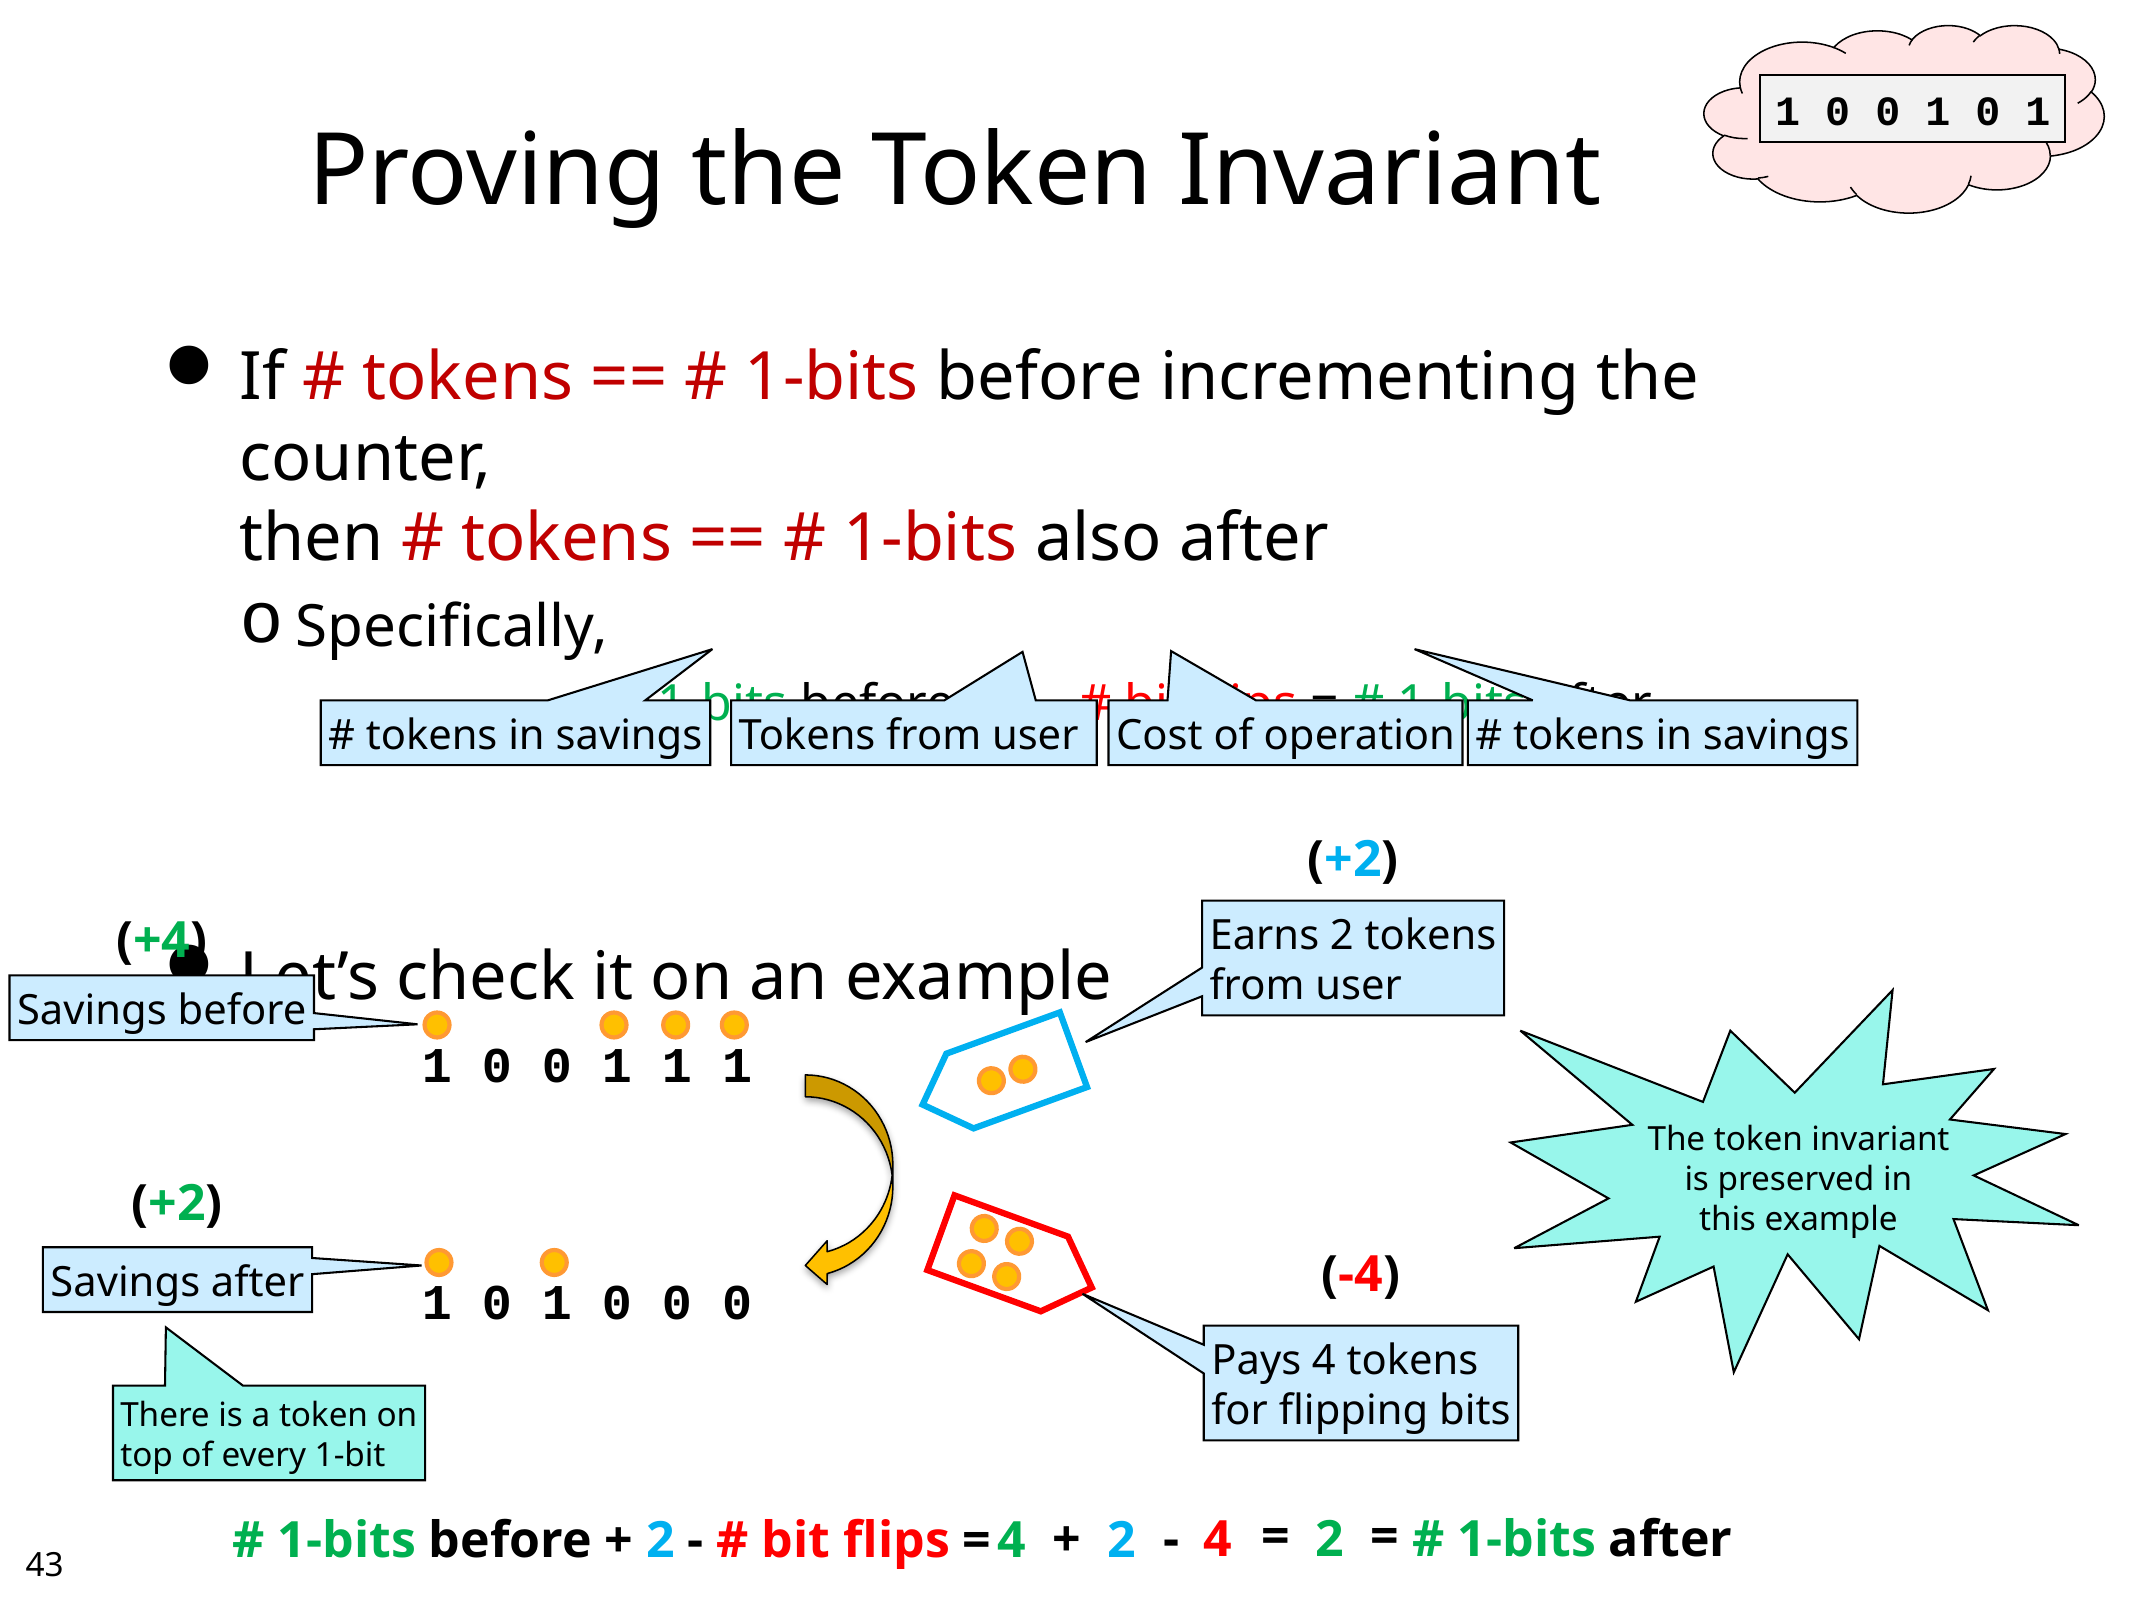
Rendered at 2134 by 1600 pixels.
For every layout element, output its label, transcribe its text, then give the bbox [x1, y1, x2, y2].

text_box = [1355, 1496, 1415, 1572]
text_box [1703, 25, 2105, 214]
text_box 4 [1195, 1499, 1248, 1575]
title Proving the Token Invariant [155, 41, 1755, 289]
text_box # 1-bits after [1397, 1499, 1748, 1575]
text_box [661, 1010, 691, 1040]
text_box 1 0 0 1 1 1 [406, 1024, 767, 1100]
text_box [719, 1010, 749, 1040]
text_box 1 0 1 0 0 0 [406, 1261, 767, 1337]
text_box Pays 4 tokens for flipping bits [1082, 1293, 1519, 1441]
text_box Savings after [42, 1247, 422, 1312]
text_box Cost of operation [1108, 651, 1463, 766]
text_box # tokens in savings [320, 649, 713, 766]
slide_number 42 [16, 1533, 74, 1588]
text_box [422, 1010, 452, 1040]
text_box 2 [1096, 1499, 1148, 1575]
text_box [927, 1195, 1020, 1282]
text_box [539, 1247, 569, 1278]
text_box (+4) [101, 899, 223, 975]
text_box [984, 1221, 1092, 1312]
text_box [977, 1062, 1037, 1088]
text_box Tokens from user [731, 651, 1097, 766]
text_box Earns 2 tokens from user [1085, 900, 1505, 1043]
text_box 2 [1301, 1499, 1360, 1575]
text_box # tokens in savings [1414, 649, 1858, 766]
text_box (-4) [1306, 1234, 1416, 1309]
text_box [963, 1220, 1027, 1284]
text_box (+2) [1292, 819, 1414, 894]
list If # tokens == # 1-bits before incrementing the counter, then # tokens == # 1-bits also after Specifically, # 1-bits before + 2 - # bit flips = # 1-bits after Let’s check it on an example [155, 324, 1978, 1457]
text_box - [1148, 1499, 1195, 1575]
text_box (+2) [117, 1162, 238, 1238]
text_box 4 [982, 1499, 1037, 1575]
text_box [922, 1012, 1088, 1129]
text_box = [1246, 1496, 1306, 1572]
text_box # 1-bits before + 2 - # bit flips = [142, 1499, 982, 1575]
text_box [424, 1247, 454, 1278]
text_box The token invariant is preserved in this example [1510, 990, 2079, 1373]
text_box There is a token on top of every 1-bit [112, 1327, 426, 1481]
text_box Savings before [9, 975, 418, 1041]
text_box [599, 1010, 629, 1040]
text_box [804, 1074, 894, 1286]
text_box 1 0 0 1 0 1 [1760, 75, 2066, 142]
text_box + [1037, 1499, 1096, 1575]
